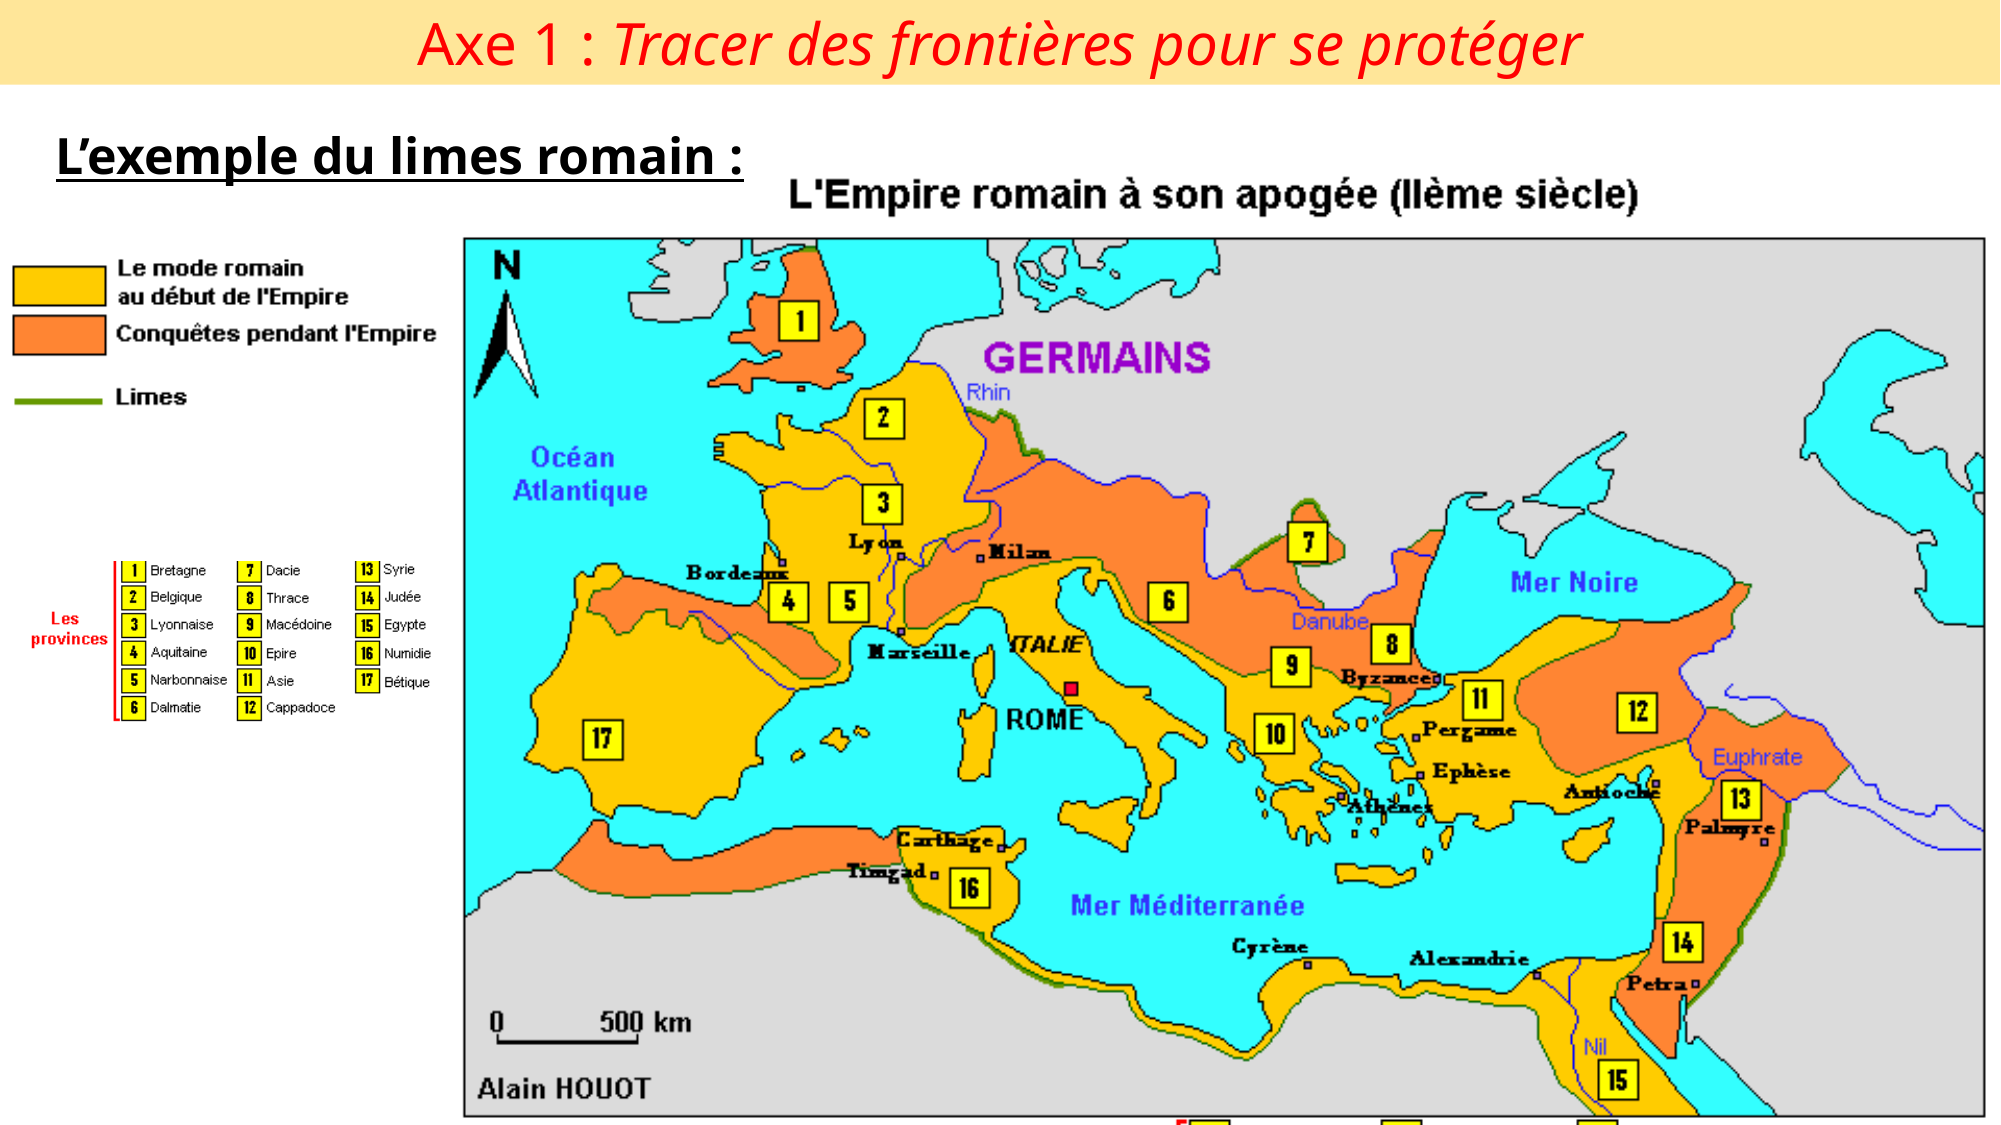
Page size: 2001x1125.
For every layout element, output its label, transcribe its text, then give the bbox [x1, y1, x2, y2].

text_box L’exemple du limes romain : [41, 117, 759, 193]
text_box Axe 1 : Tracer des frontières pour se protéger [0, 0, 2000, 85]
picture [0, 163, 1996, 1125]
